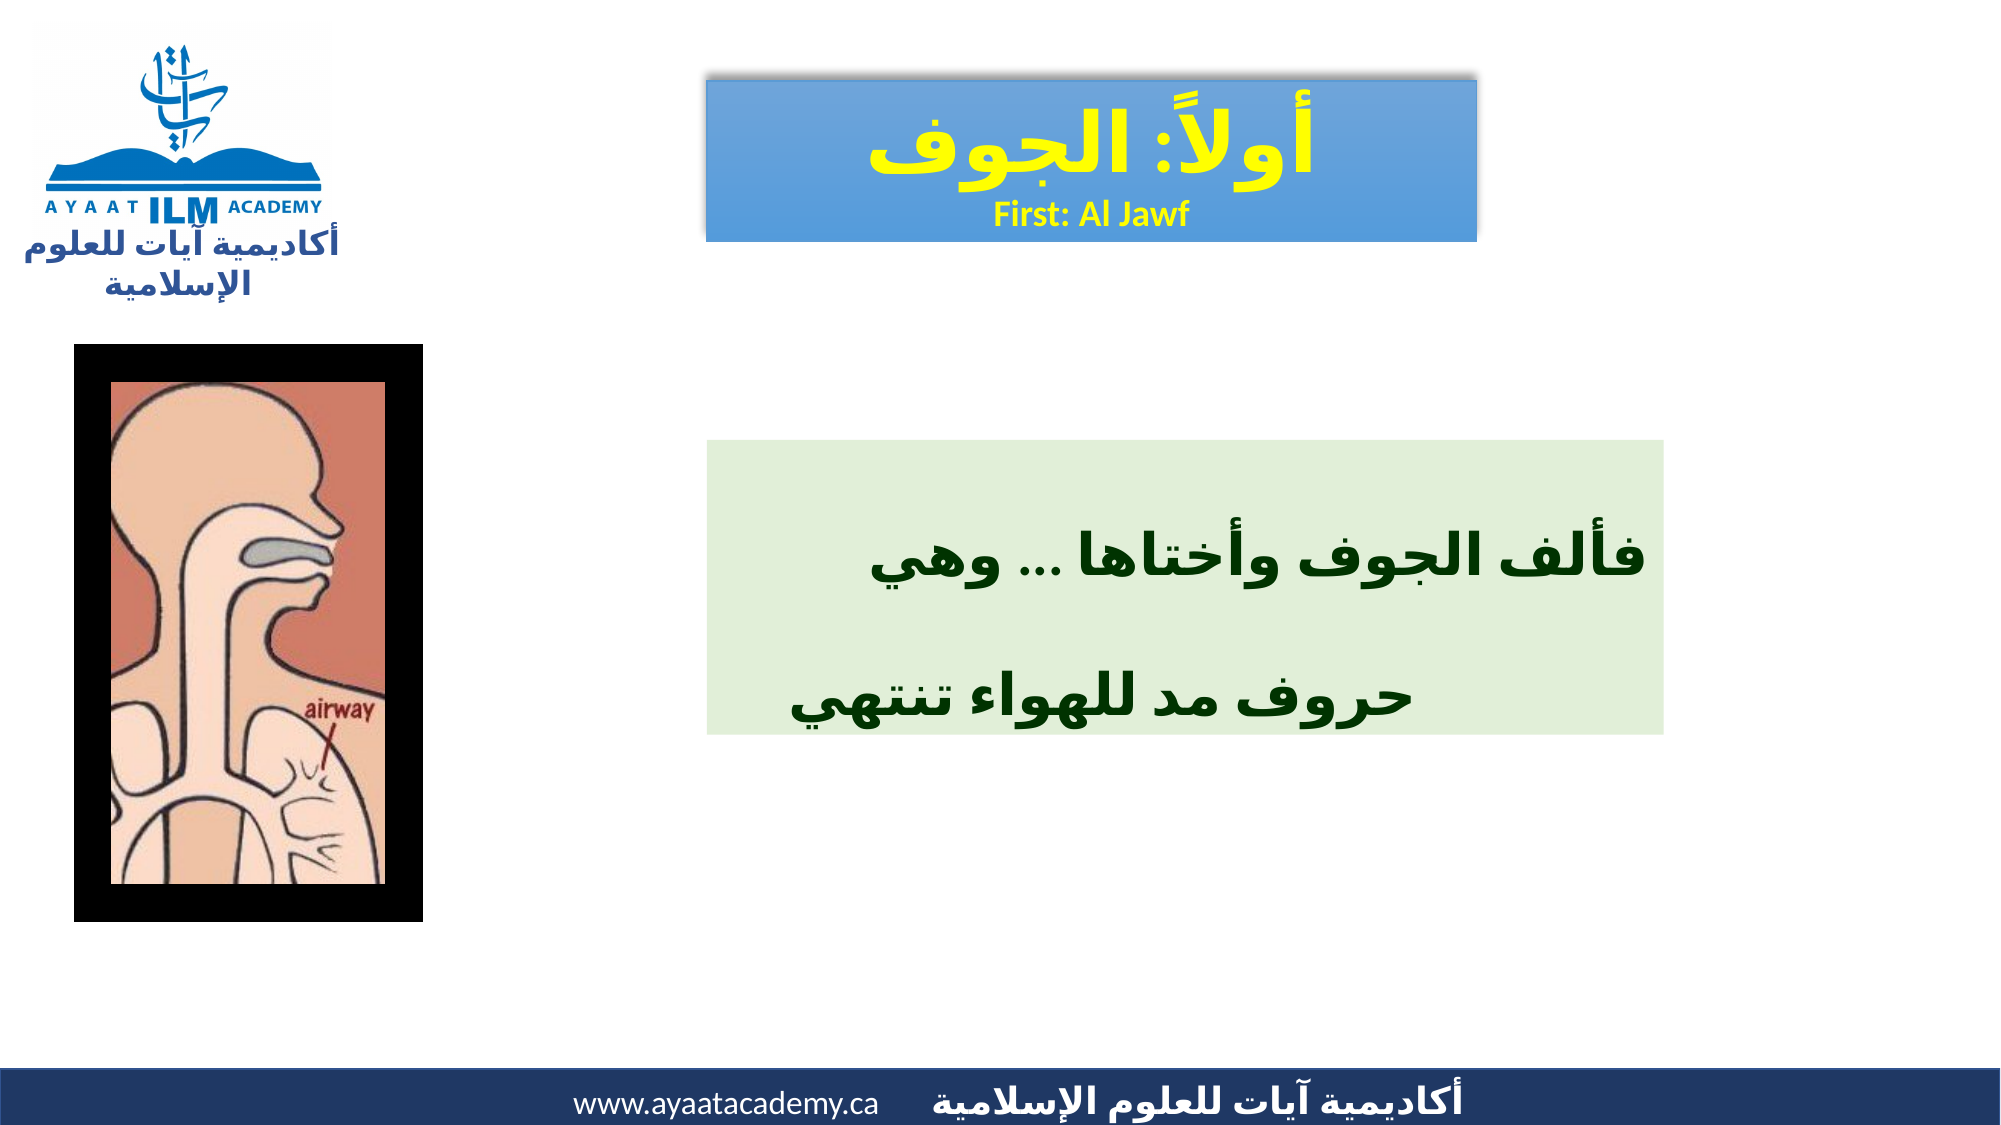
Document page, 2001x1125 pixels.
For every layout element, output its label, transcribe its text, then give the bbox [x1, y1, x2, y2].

text_box أولاً: الجوف First: Al Jawf [706, 81, 1477, 242]
picture [32, 21, 332, 241]
text_box فألف الجوف وأختاها ... وهي حروف مد للهواء تنتهي [706, 439, 1664, 735]
picture [110, 381, 386, 885]
